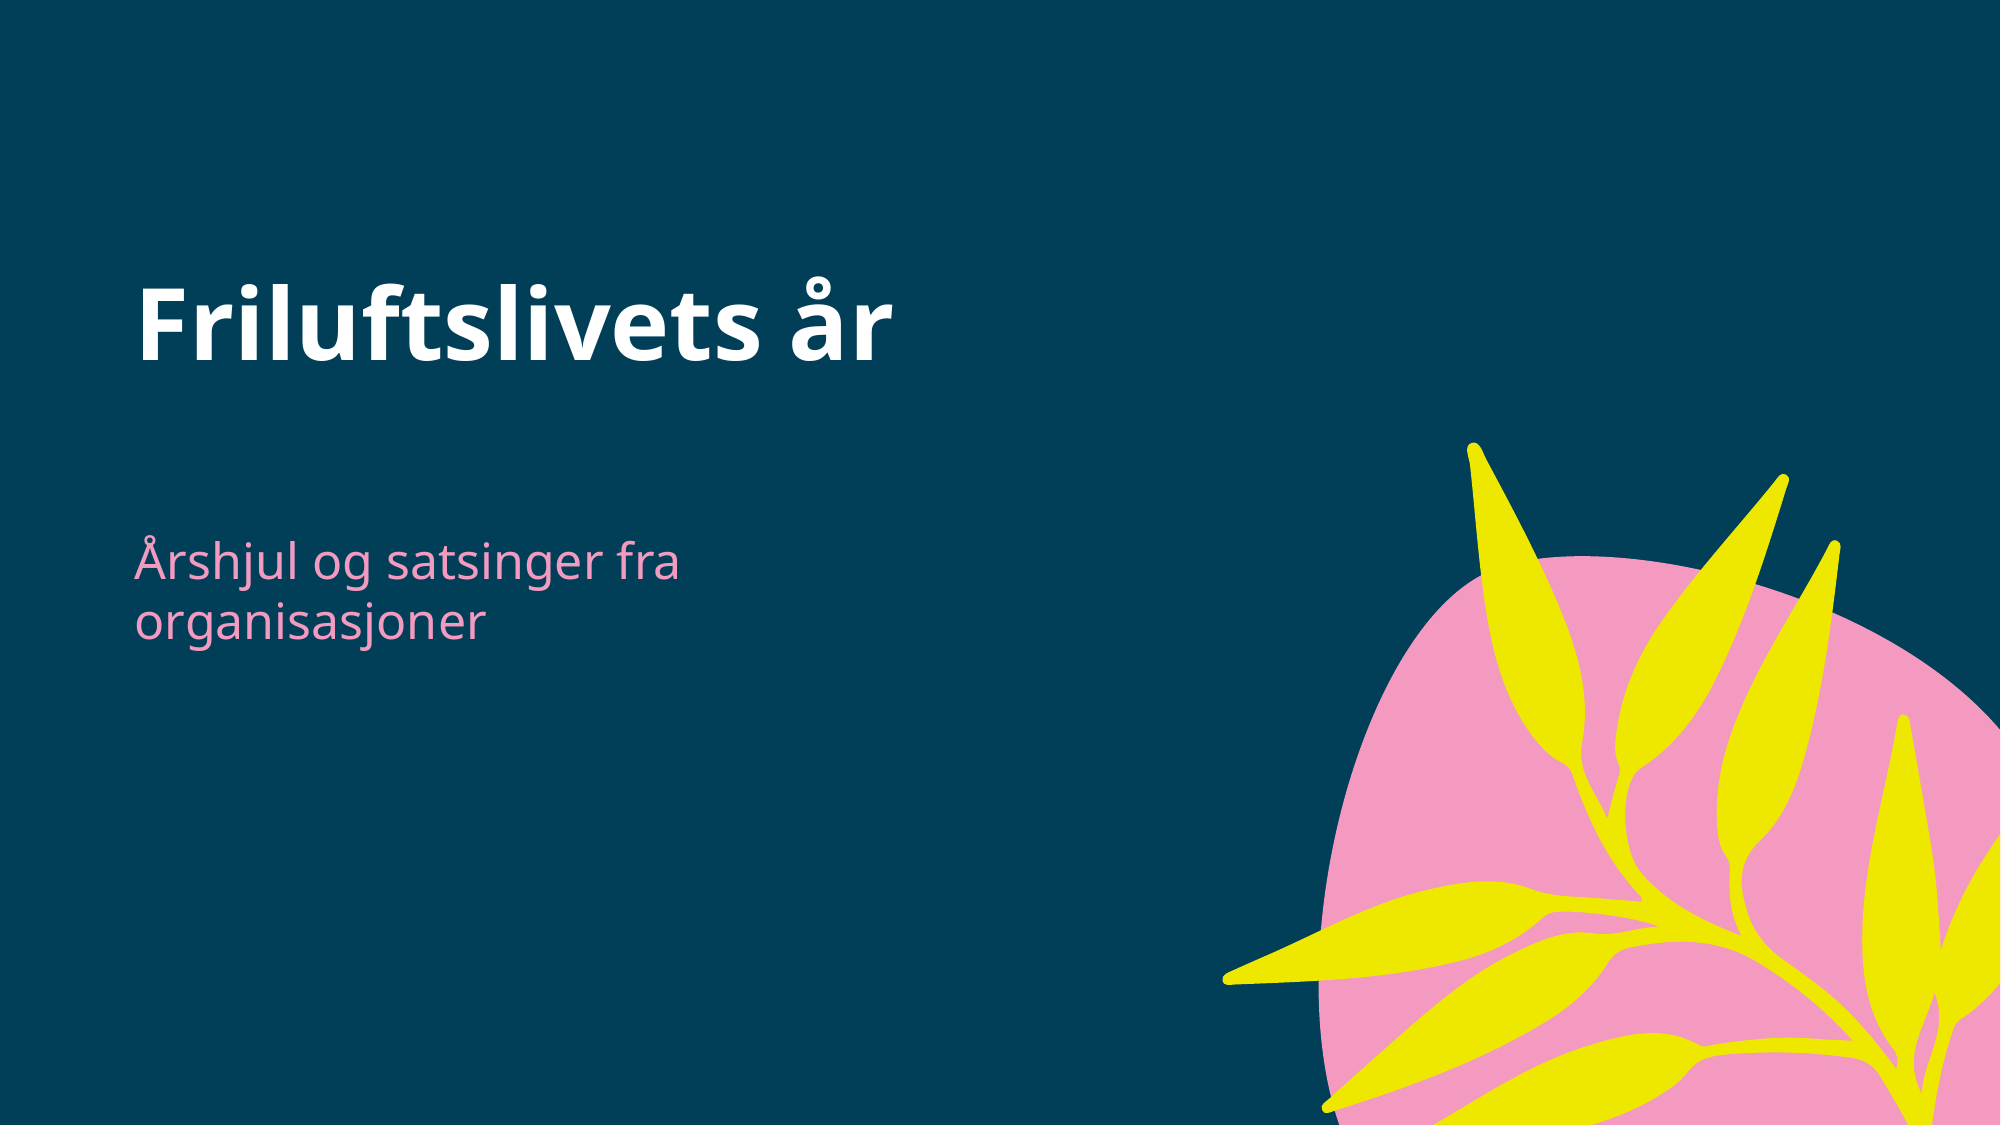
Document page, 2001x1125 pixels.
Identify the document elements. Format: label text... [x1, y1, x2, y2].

title Friluftslivets år [119, 115, 1000, 508]
subtitle Årshjul og satsinger fra organisasjoner [119, 522, 1000, 795]
